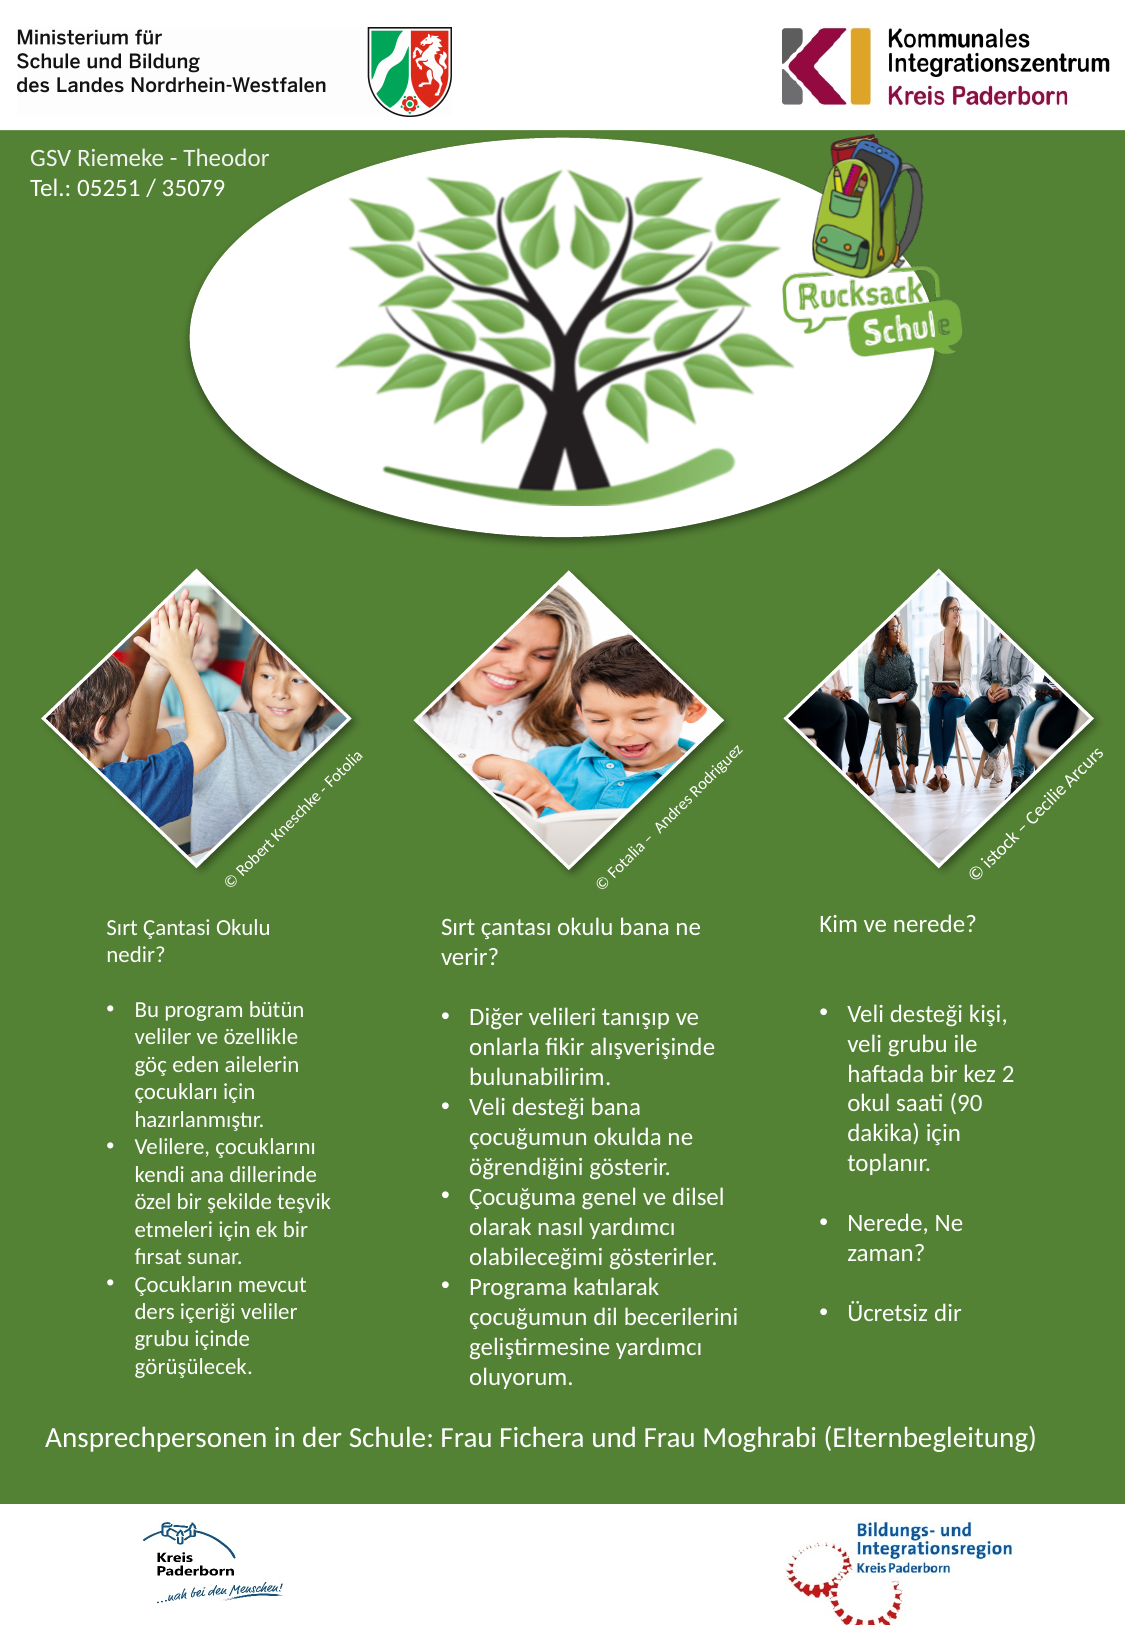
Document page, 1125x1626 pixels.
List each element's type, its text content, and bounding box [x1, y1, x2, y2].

picture [785, 1518, 1020, 1625]
text_box [103, 544, 296, 606]
picture [249, 134, 963, 506]
text_box [0, 1503, 1125, 1625]
text_box © Fotalia – Andres Rodriguez [574, 686, 799, 903]
picture [782, 25, 1110, 109]
text_box [0, 0, 1125, 131]
text_box Sırt çantası okulu bana ne verir? Diğer velileri tanışıp ve onlarla fikir alışverişinde bulunabilirim. Veli desteği bana çocuğumun okulda ne öğrendiğini gösterir. Çocuğuma genel ve dilsel olarak nasıl yardımcı olabileceğimi gösterirler. Programa katılarak çocuğumun dil becerilerini geliştirmesine yardımcı oluyorum. [426, 903, 767, 1398]
text_box [188, 228, 249, 382]
picture [142, 1504, 284, 1621]
picture [17, 27, 452, 117]
text_box Kim ve nerede? Veli desteği kişi, veli grubu ile haftada bir kez 2 okul saati (90 dakika) için toplanır. Nerede, Ne zaman? Ücretsiz dir [804, 899, 1056, 1334]
text_box [78, 382, 249, 443]
text_box © Robert Kneschke - Fotolia [200, 640, 471, 904]
text_box [876, 358, 935, 447]
text_box Ansprechpersonen in der Schule: Frau Fichera und Frau Moghrabi (Elternbegleitung) [30, 1410, 1125, 1461]
text_box [359, 506, 766, 539]
text_box Sırt Çantasi Okulu nedir? Bu program bütün veliler ve özellikle göç eden ailelerin çocukları için hazırlanmıştır. Velilere, çocuklarını kendi ana dillerinde özel bir şekilde teşvik etmeleri için ek bir fırsat sunar. Çocukların mevcut ders içeriği veliler grubu içinde görüşülecek. [91, 904, 350, 1414]
text_box [415, 571, 724, 870]
text_box [788, 569, 1094, 868]
text_box [410, 136, 715, 154]
text_box [41, 606, 351, 868]
text_box GSV Riemeke - Theodor Tel.: 05251 / 35079 [15, 133, 372, 209]
text_box © istock – Cecilie Arcurs [946, 696, 1125, 899]
